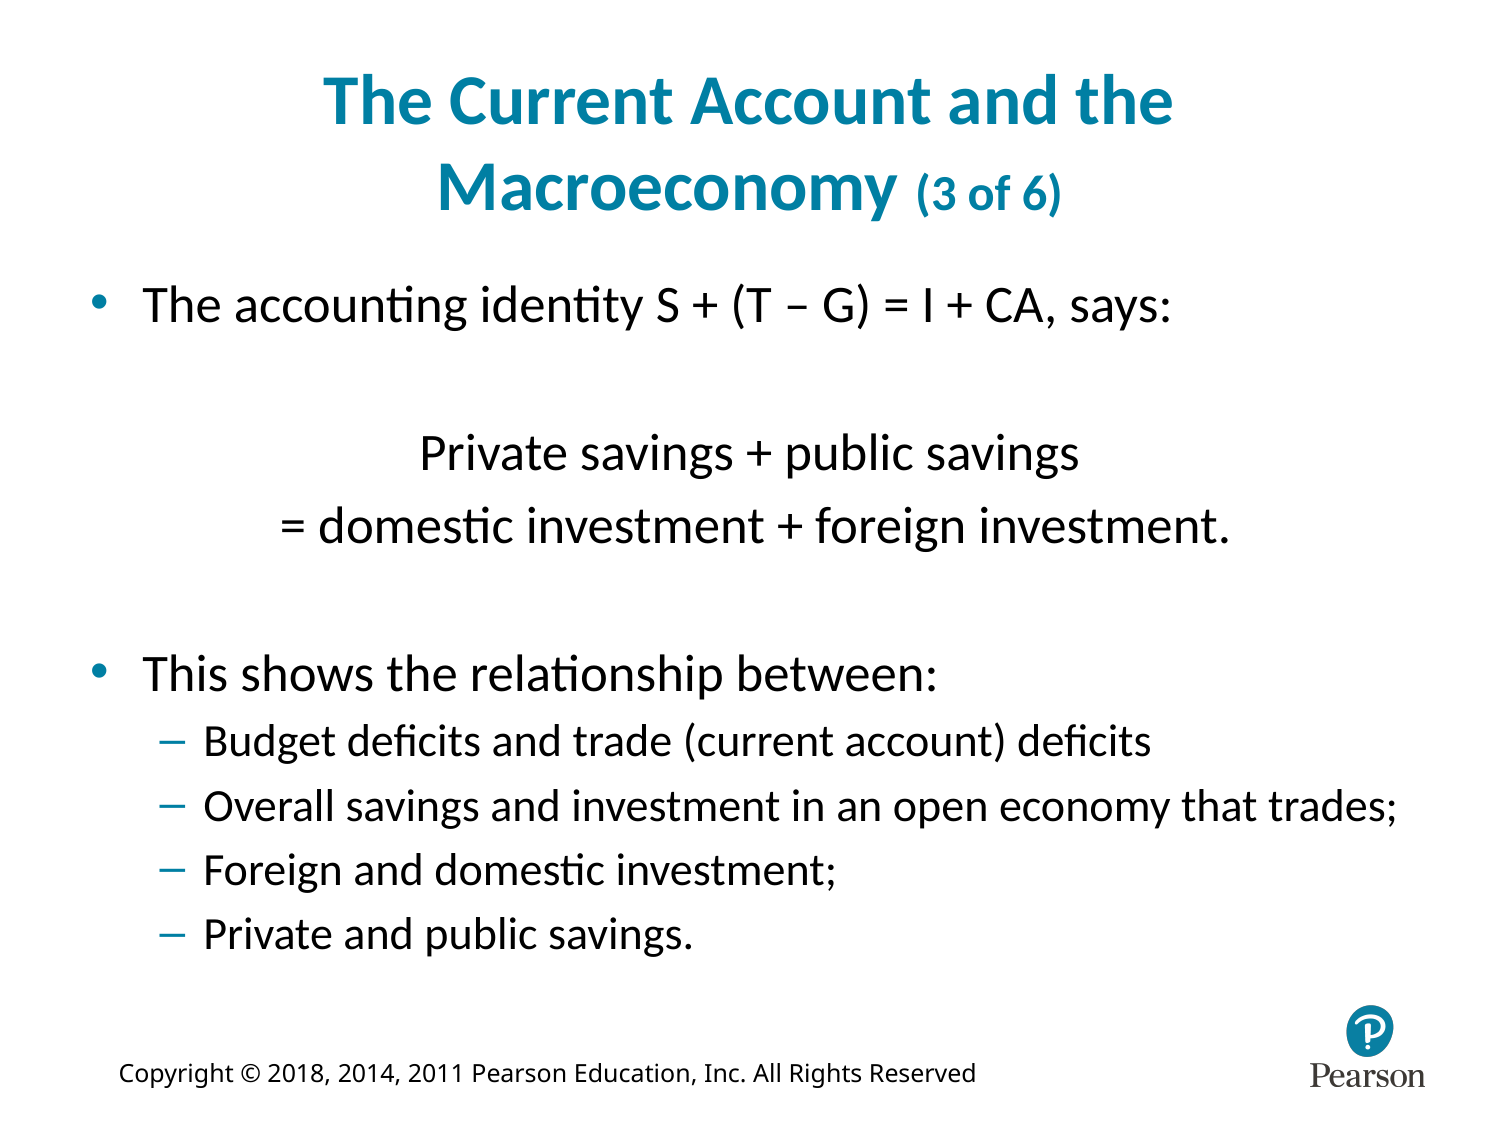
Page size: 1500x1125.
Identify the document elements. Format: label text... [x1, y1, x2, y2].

list The accounting identity S + (T – G) = I + CA, says: Private savings + public savings = domestic investment + foreign investment. This shows the relationship between: Budget deficits and trade (current account) deficits Overall savings and investment in an open economy that trades; Foreign and domestic investment; Private and public savings. [75, 262, 1425, 1005]
picture [1310, 1005, 1425, 1087]
picture [1356, 1015, 1385, 1042]
title The Current Account and the Macroeconomy (3 of 6) [75, 45, 1425, 233]
